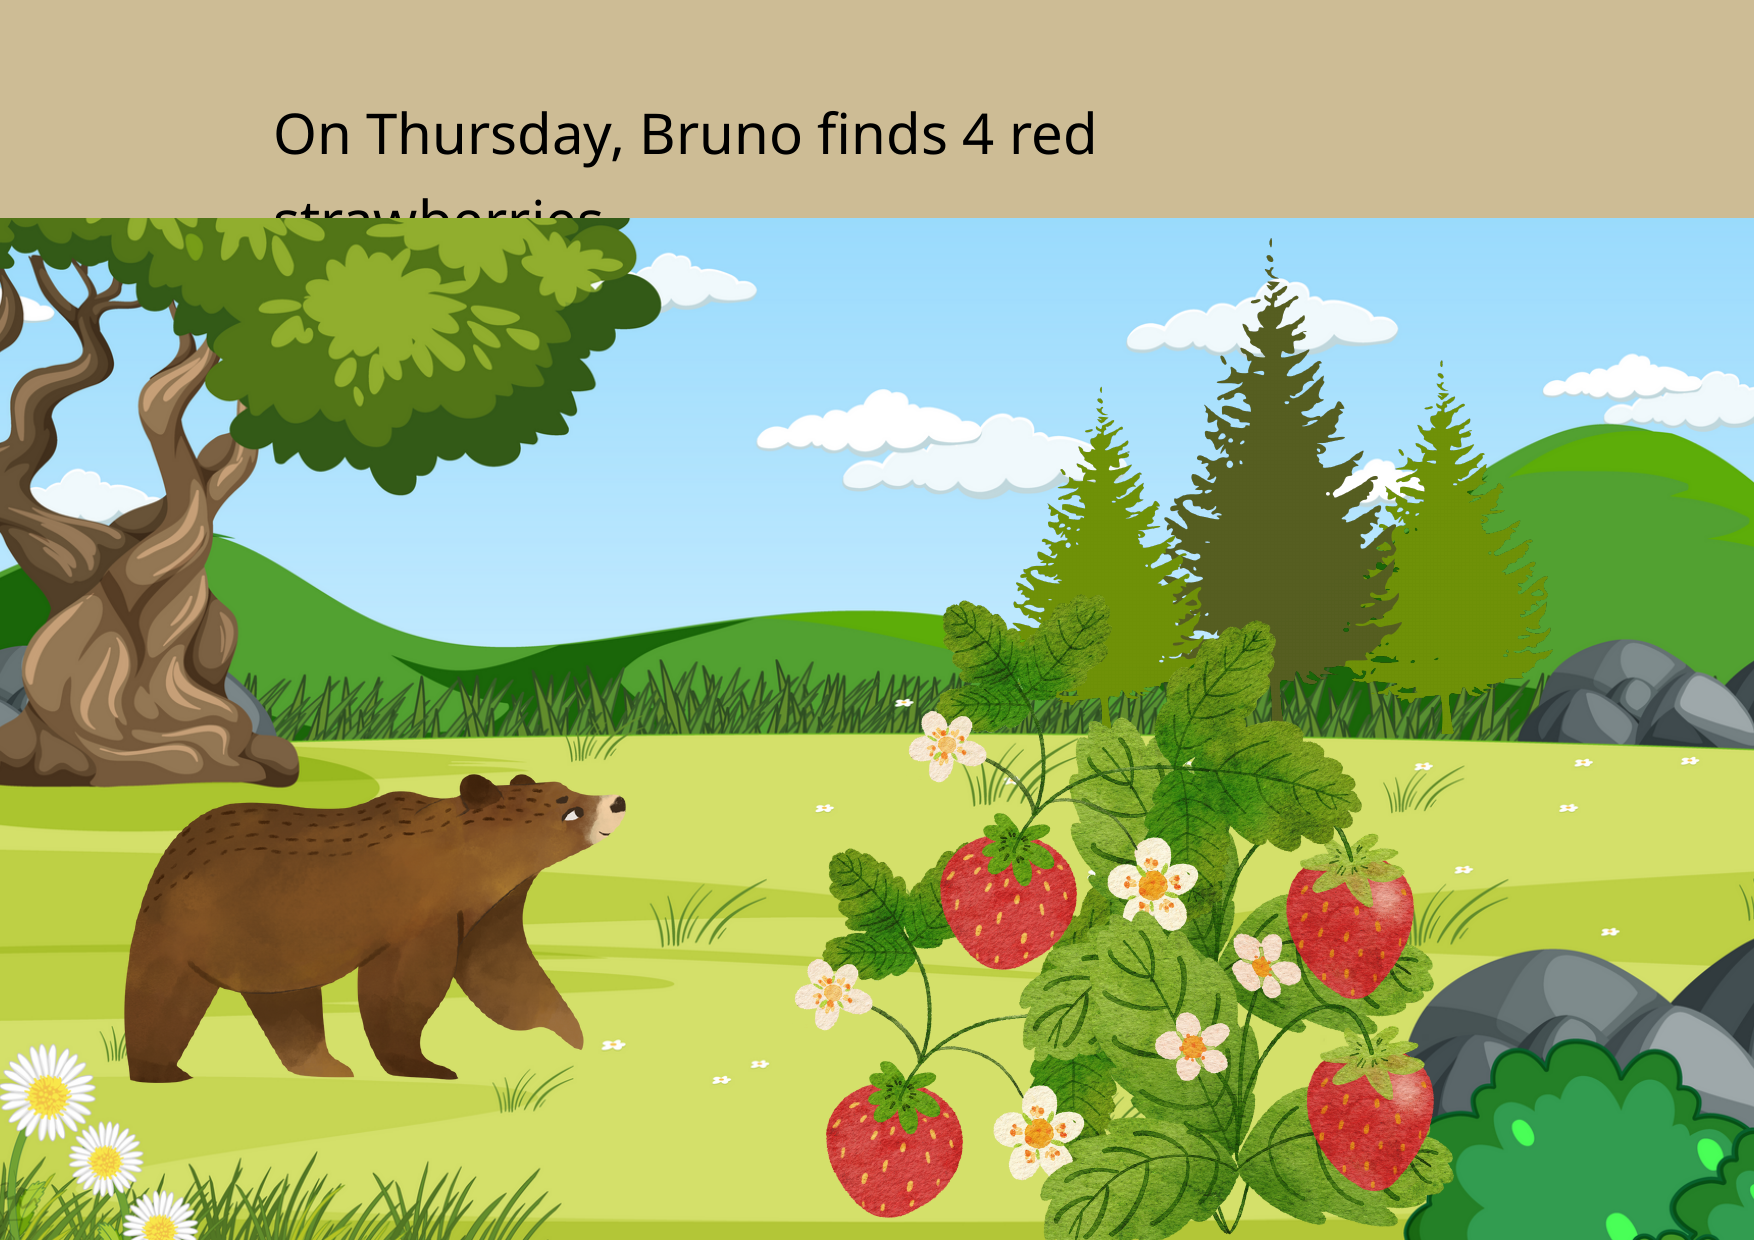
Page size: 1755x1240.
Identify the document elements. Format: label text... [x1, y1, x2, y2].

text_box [0, 218, 1755, 1240]
text_box On Thursday, Bruno finds 4 red strawberries. [273, 77, 1454, 216]
